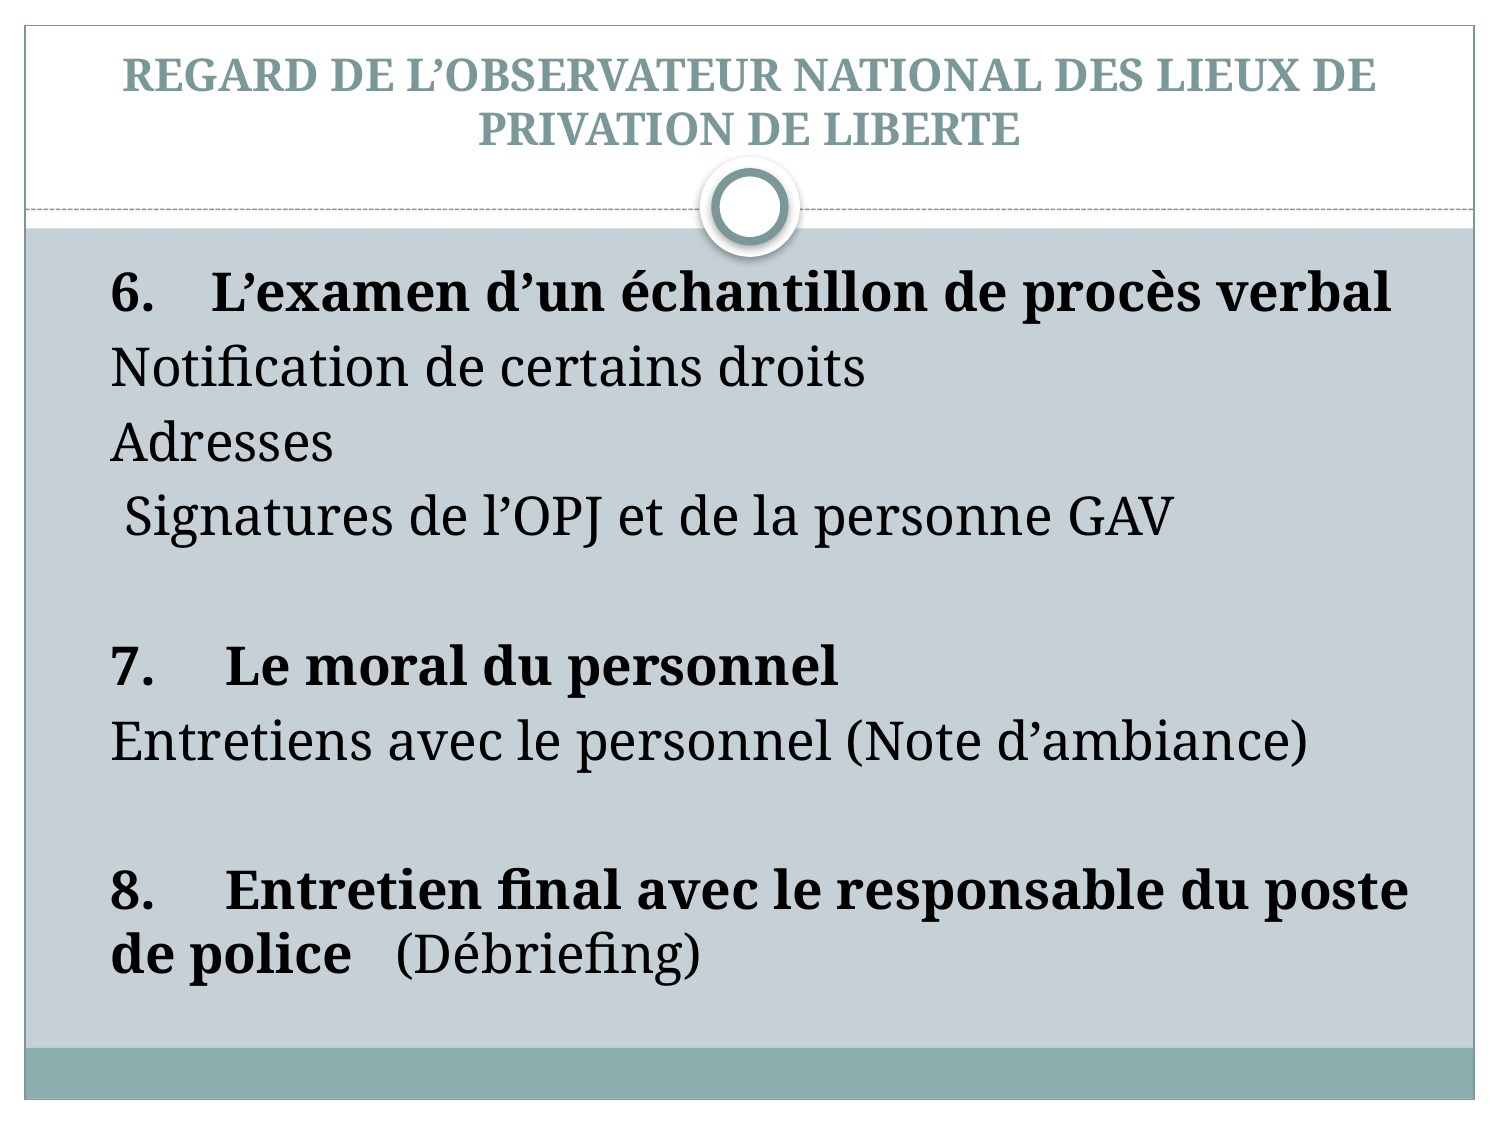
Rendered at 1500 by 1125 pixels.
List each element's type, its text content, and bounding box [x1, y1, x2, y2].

list 6. L’examen d’un échantillon de procès verbal Notification de certains droits Adresses Signatures de l’OPJ et de la personne GAV 7. Le moral du personnel Entretiens avec le personnel (Note d’ambiance) 8. Entretien final avec le responsable du poste de police (Débriefing) [49, 250, 1445, 1001]
title REGARD DE L’OBSERVATEUR NATIONAL DES LIEUX DE PRIVATION DE LIBERTE [49, 37, 1450, 162]
